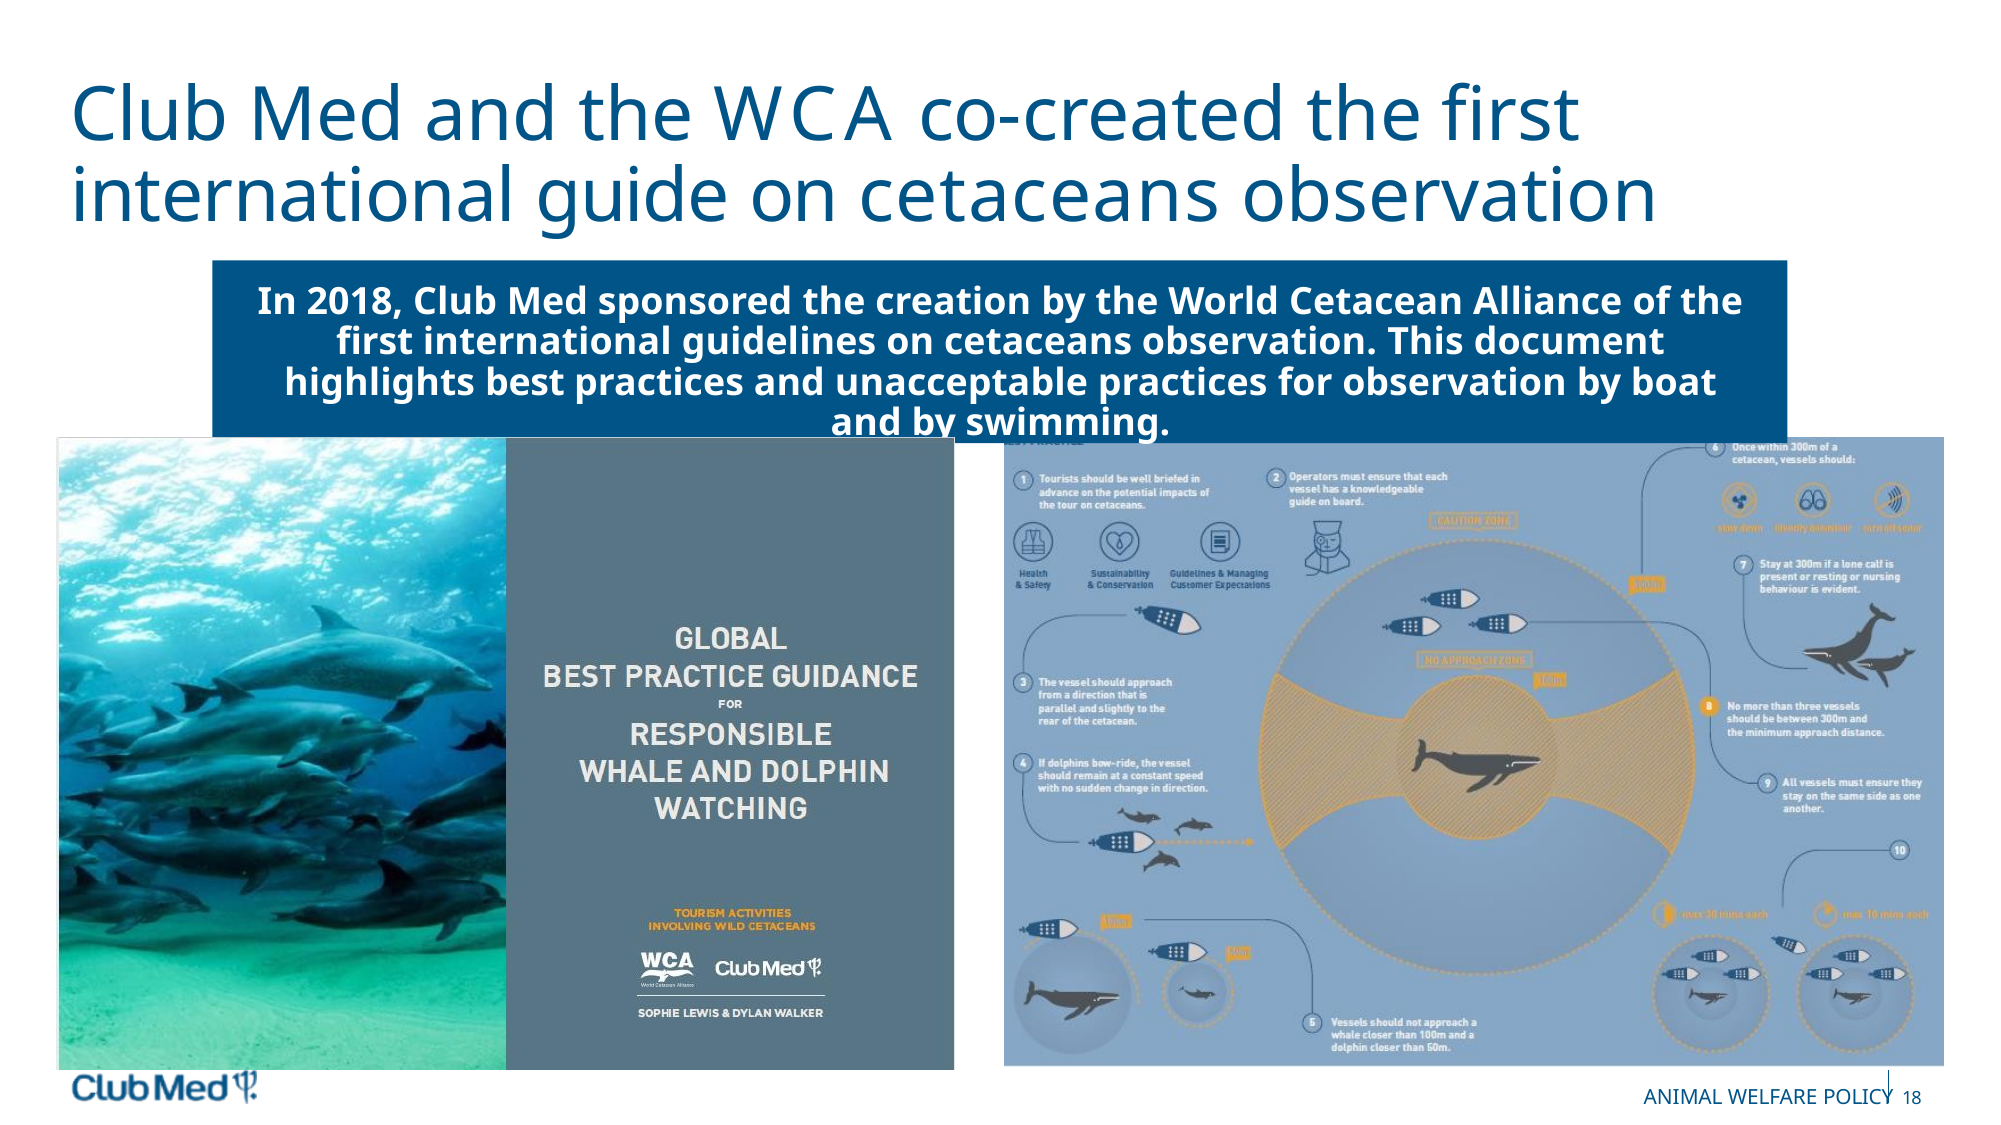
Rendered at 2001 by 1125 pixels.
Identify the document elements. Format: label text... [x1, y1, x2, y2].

picture [56, 437, 956, 1104]
slide_number ANIMAL WELFARE POLICY 20 [1641, 1076, 1933, 1125]
title Club Med and the WCA co-created the first international guide on cetaceans observation [68, 62, 1689, 263]
picture [1004, 437, 1944, 1068]
text_box In 2018, Club Med sponsored the creation by the World Cetacean Alliance of the first international guidelines on cetaceans observation. This document highlights best practices and unacceptable practices for observation by boat and by swimming. [212, 260, 1788, 444]
